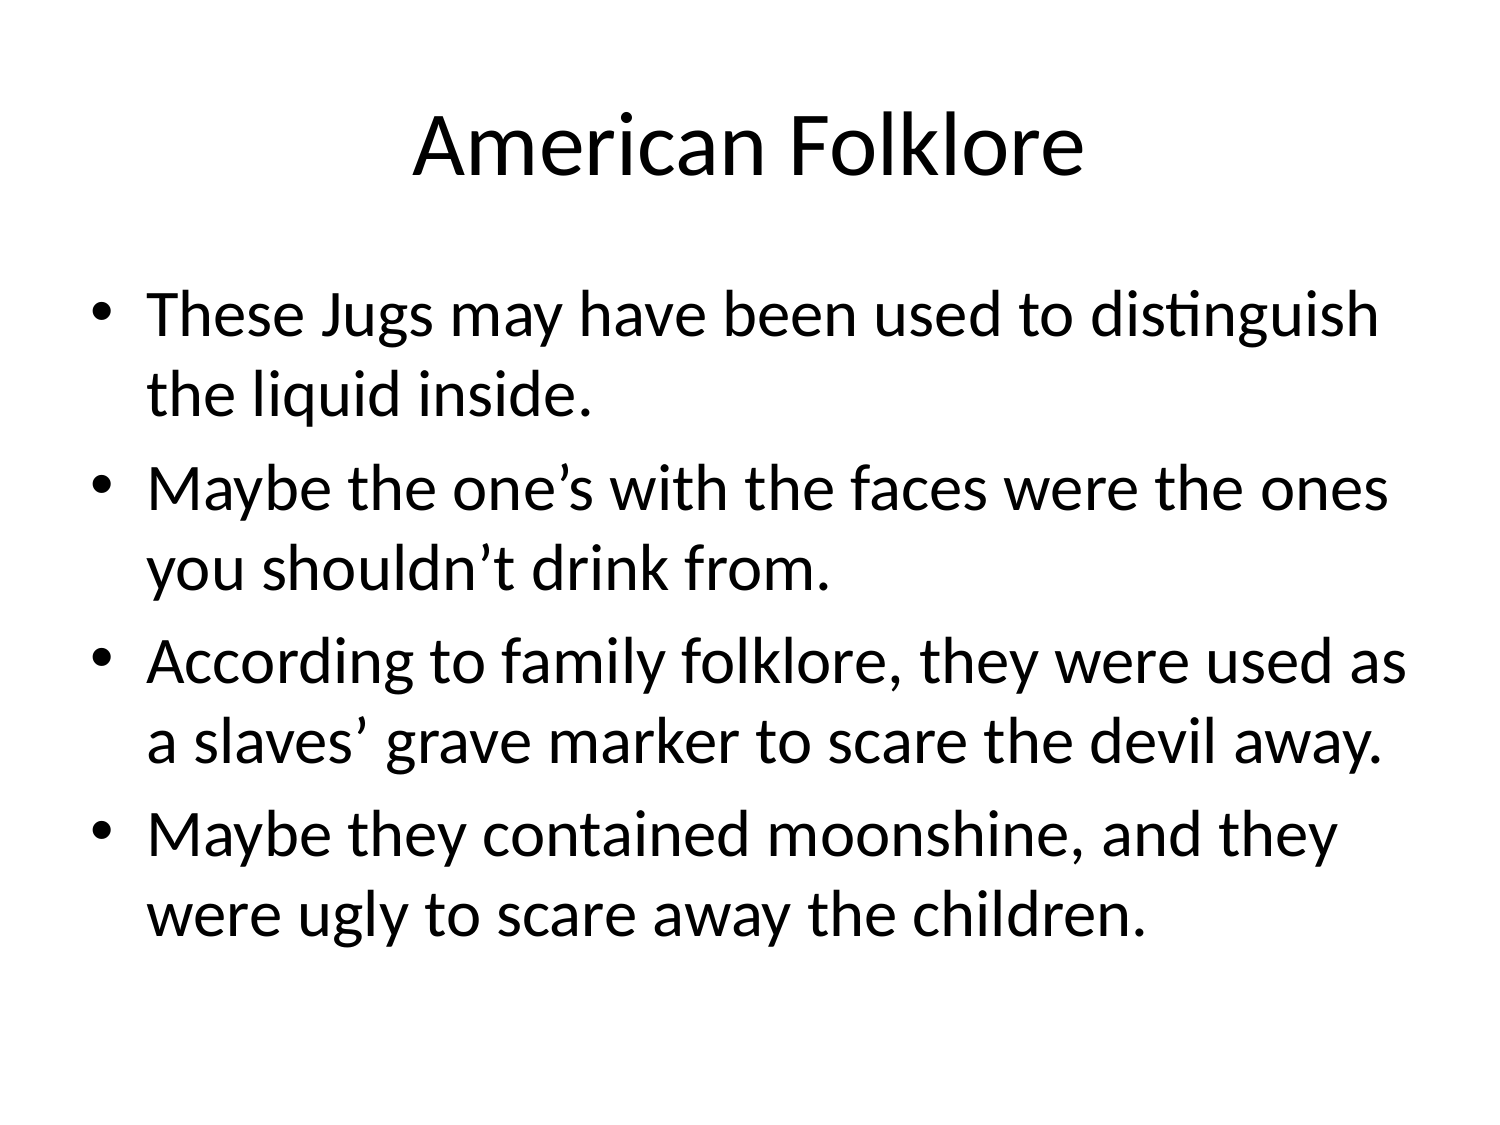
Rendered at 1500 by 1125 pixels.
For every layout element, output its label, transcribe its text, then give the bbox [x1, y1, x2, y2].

title American Folklore [75, 45, 1425, 233]
list These Jugs may have been used to distinguish the liquid inside. Maybe the one’s with the faces were the ones you shouldn’t drink from. According to family folklore, they were used as a slaves’ grave marker to scare the devil away. Maybe they contained moonshine, and they were ugly to scare away the children. [75, 262, 1425, 1005]
